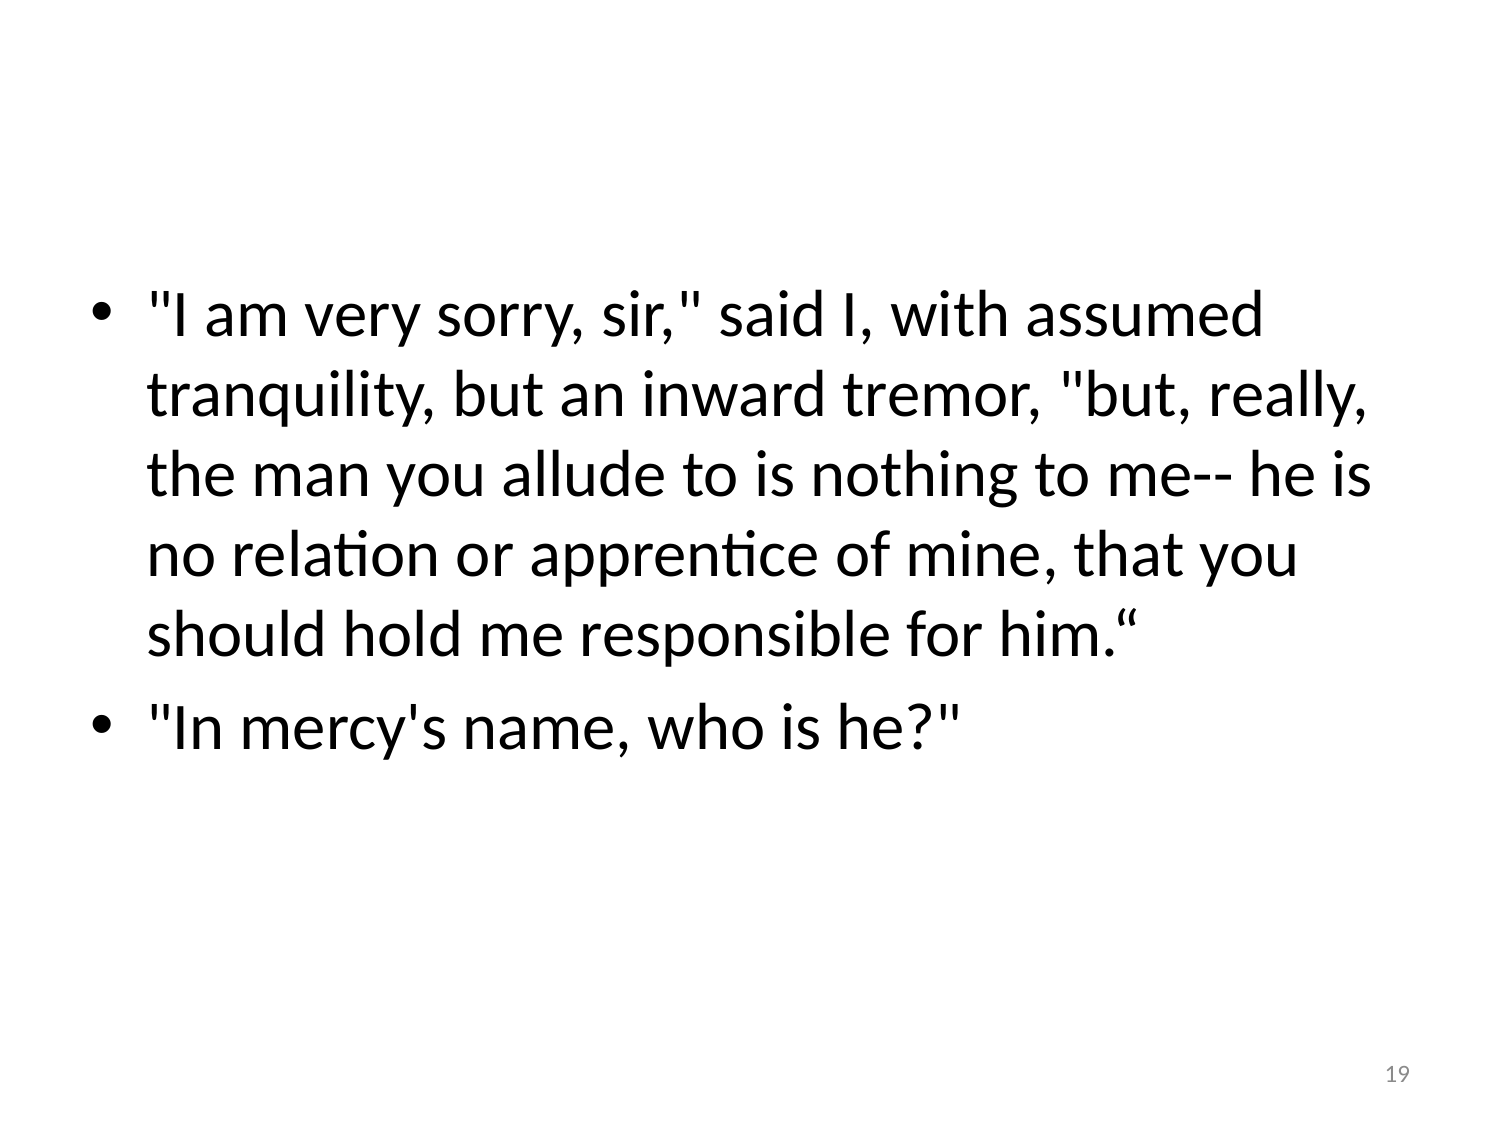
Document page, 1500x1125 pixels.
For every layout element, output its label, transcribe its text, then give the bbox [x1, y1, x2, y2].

slide_number 19 [1074, 1042, 1425, 1103]
list "I am very sorry, sir," said I, with assumed tranquility, but an inward tremor, "but, really, the man you allude to is nothing to me-- he is no relation or apprentice of mine, that you should hold me responsible for him.“ "In mercy's name, who is he?" [75, 262, 1425, 1005]
